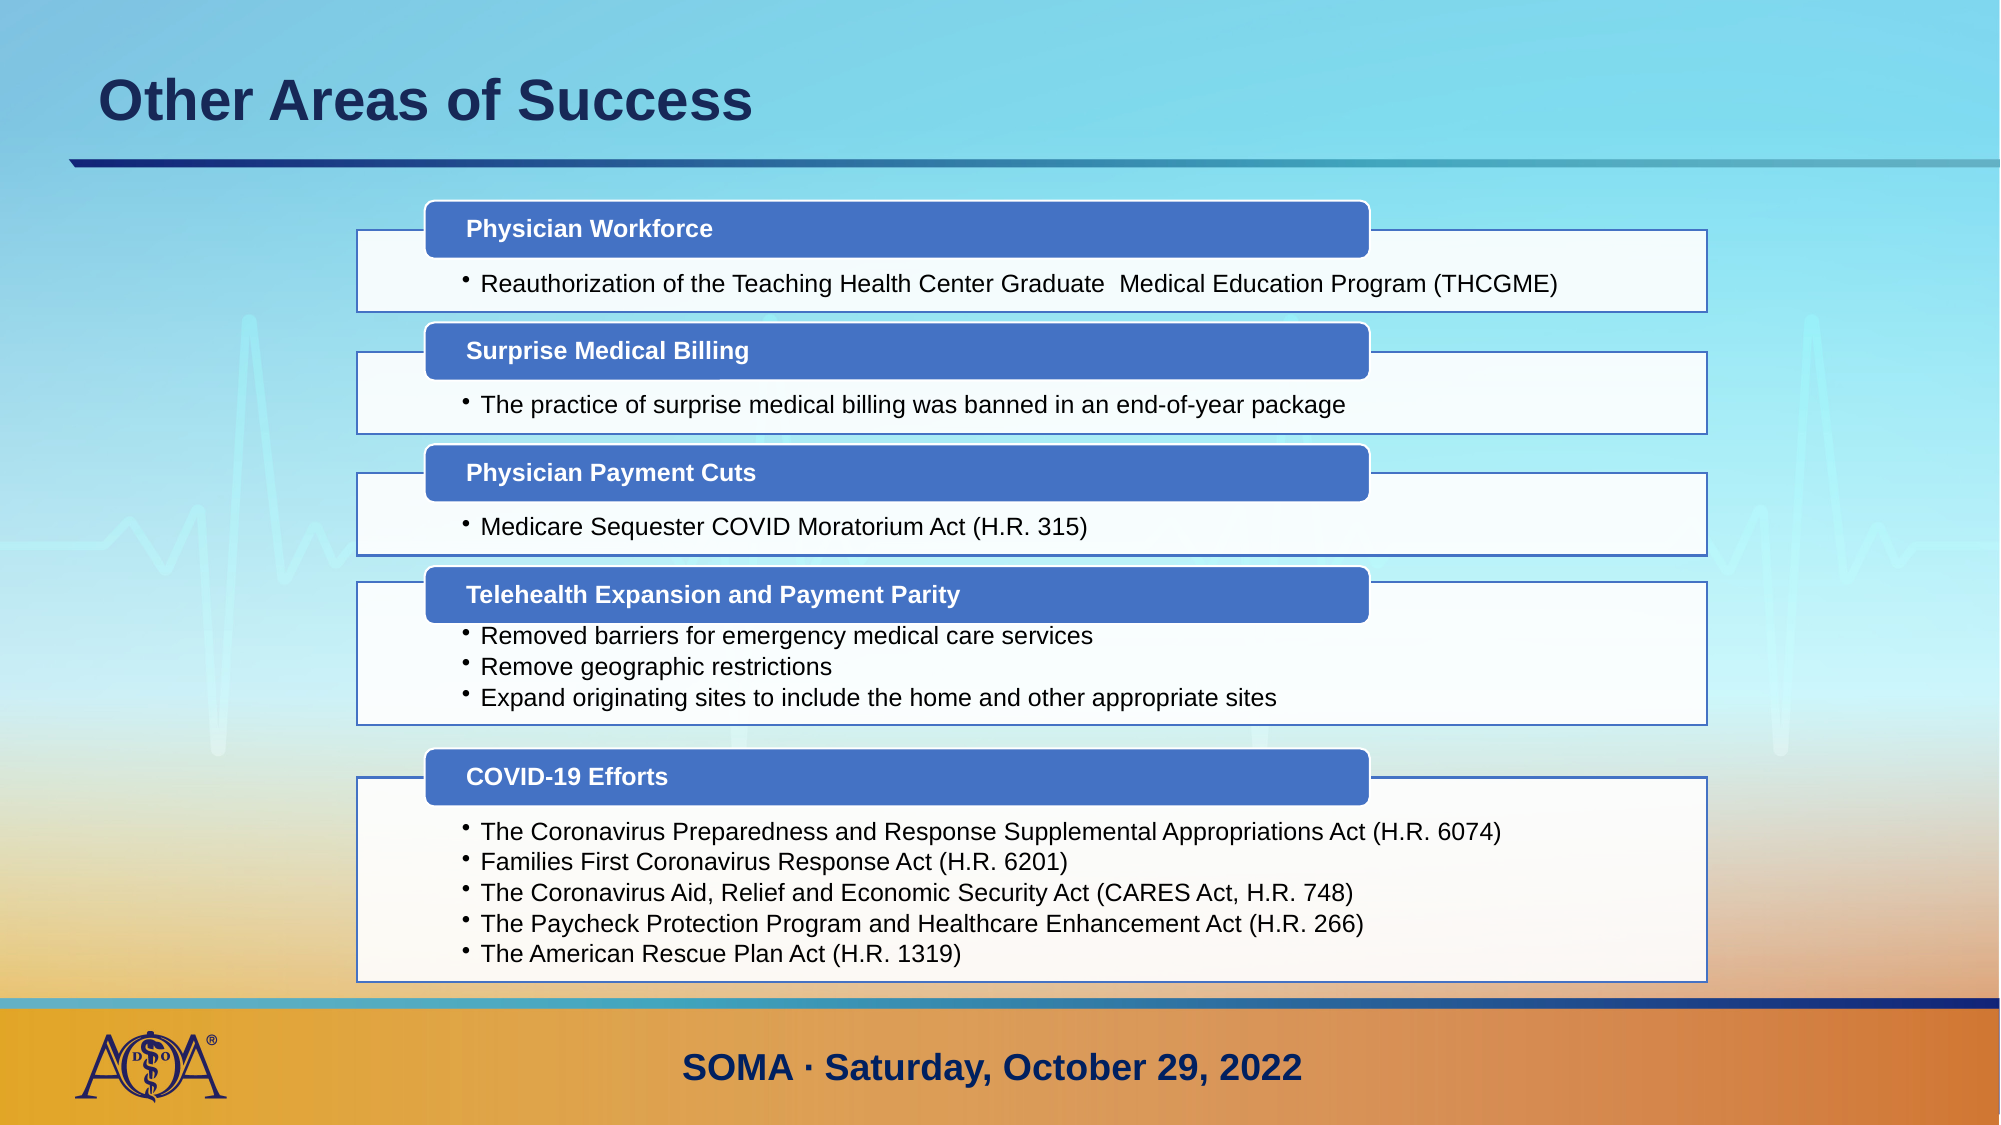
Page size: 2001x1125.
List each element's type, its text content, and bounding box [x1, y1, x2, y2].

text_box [357, 187, 1708, 996]
footer SOMA ∙ Saturday, October 29, 2022 [332, 1027, 1668, 1104]
picture [0, 0, 2000, 1125]
title Other Areas of Success [84, 47, 1809, 155]
